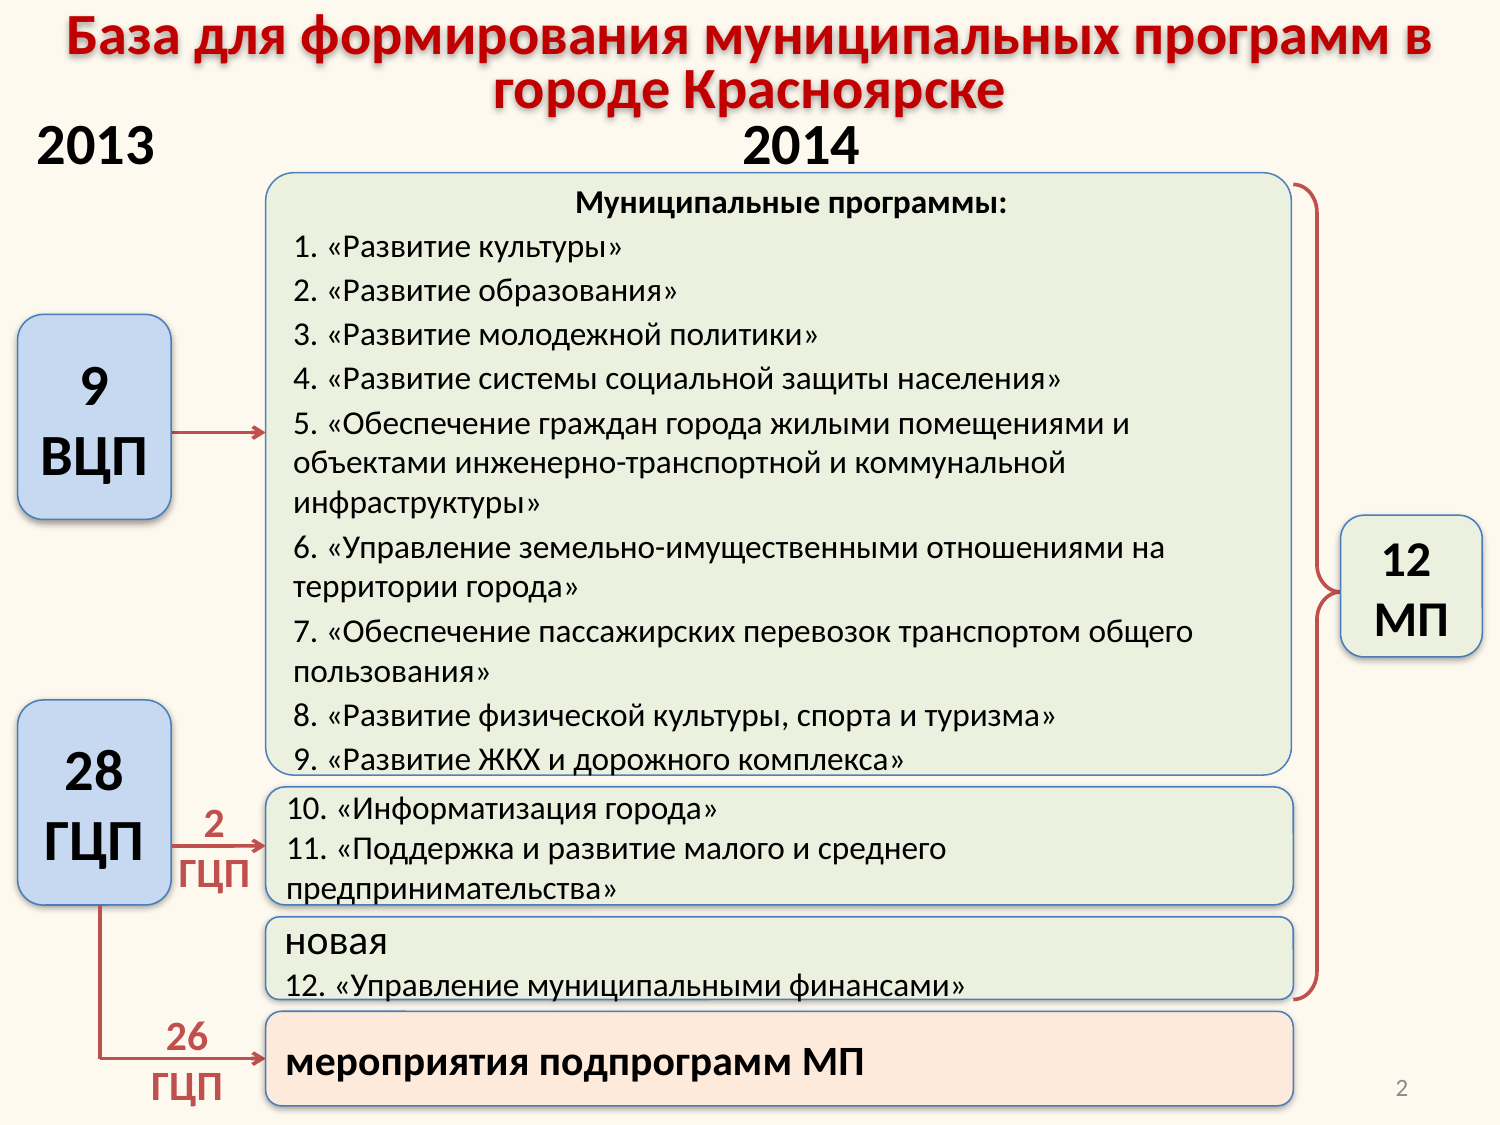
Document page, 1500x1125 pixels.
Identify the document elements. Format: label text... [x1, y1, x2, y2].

text_box новая 12. «Управление муниципальными финансами» [264, 916, 1295, 1001]
text_box 28 ГЦП [16, 699, 172, 906]
text_box 26 ГЦП [136, 1066, 238, 1117]
text_box База для формирования муниципальных программ в городе Красноярске [0, 6, 1500, 126]
text_box 2 ГЦП [163, 788, 266, 904]
text_box 12 МП [1339, 514, 1484, 658]
text_box мероприятия подпрограмм МП [264, 1010, 1295, 1107]
text_box 26 ГЦП [136, 1001, 238, 1057]
text_box 2013 [22, 98, 170, 184]
text_box [1293, 191, 1335, 1001]
text_box 10. «Информатизация города» 11. «Поддержка и развитие малого и среднего предпринимательства» [266, 786, 1295, 906]
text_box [265, 172, 1306, 776]
slide_number 2 [1338, 1054, 1424, 1118]
text_box 9 ВЦП [16, 313, 172, 521]
text_box 2014 [727, 98, 876, 171]
